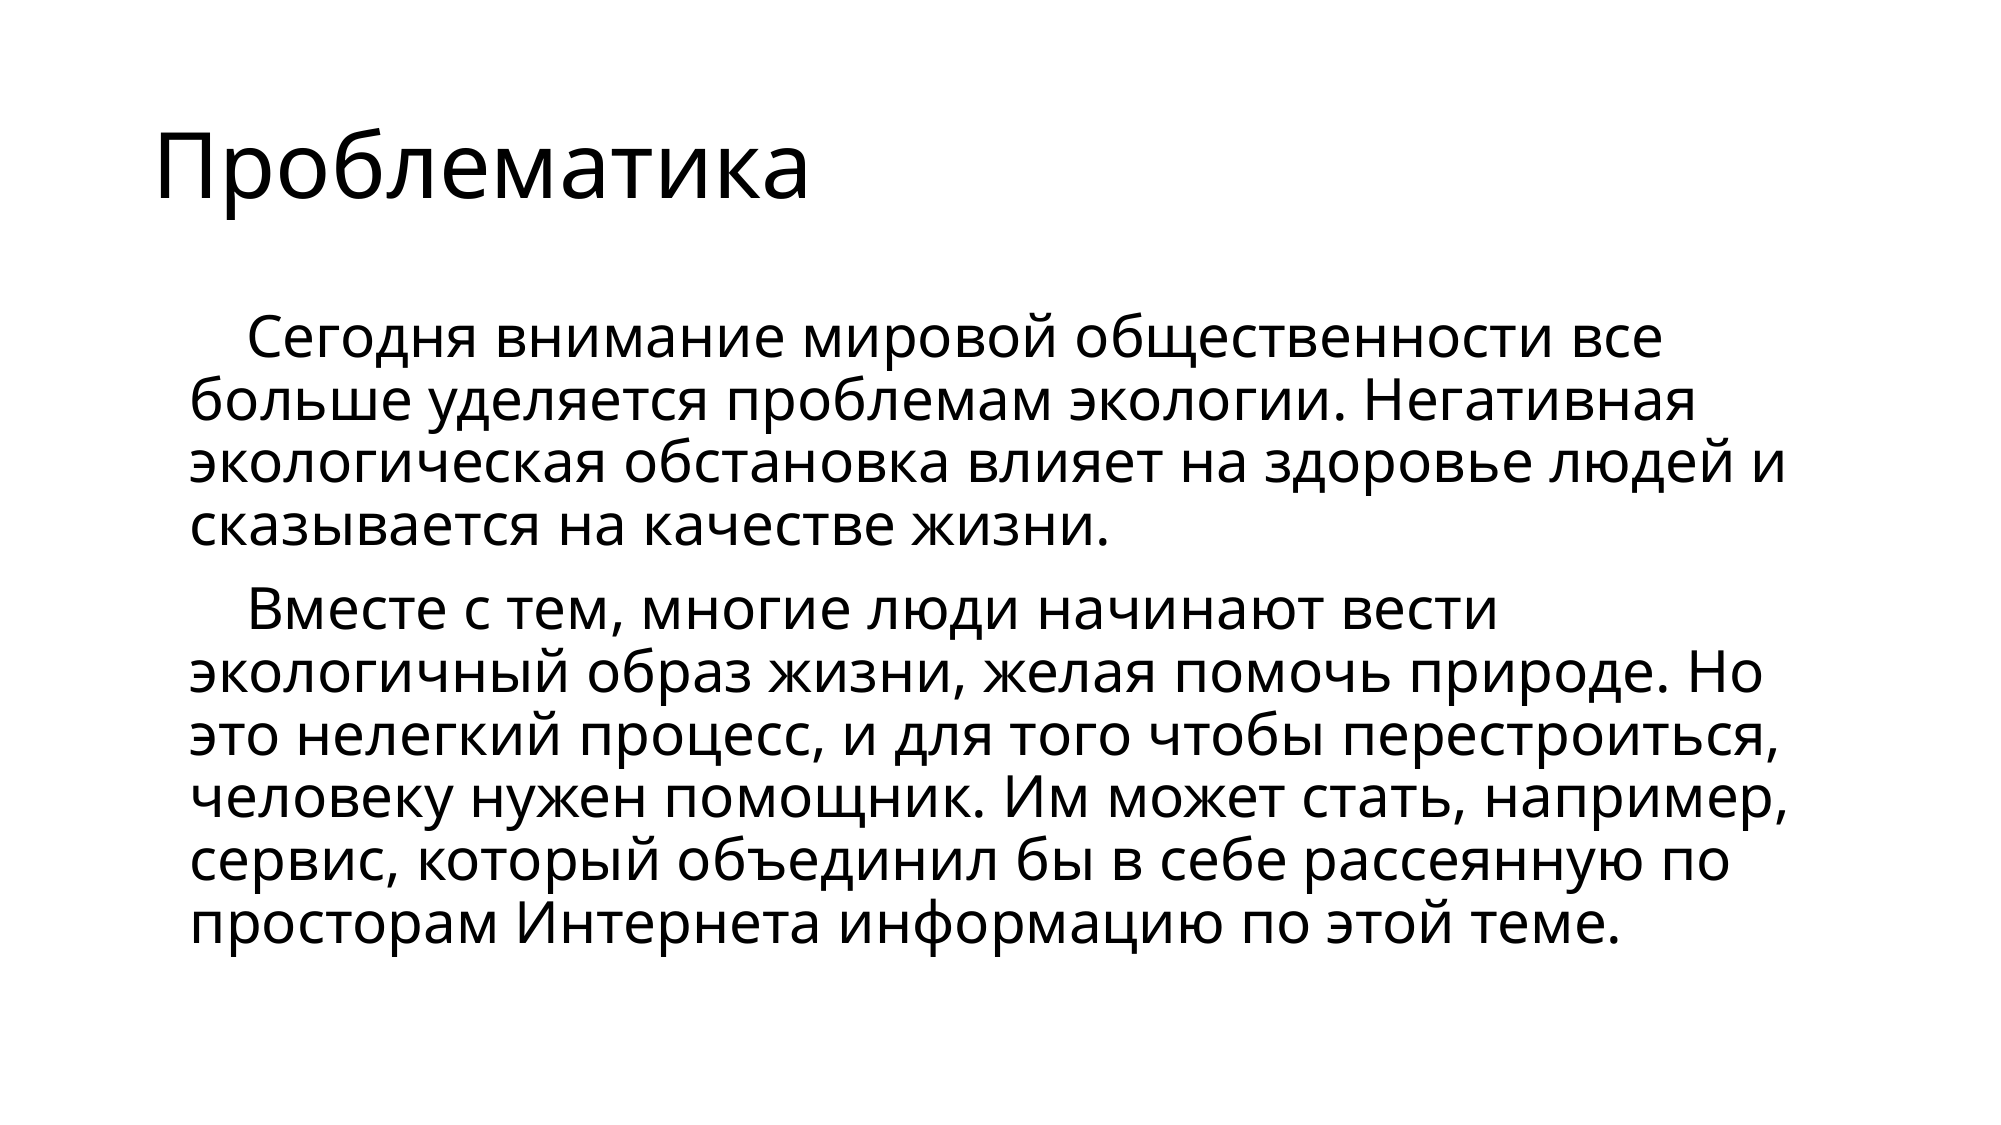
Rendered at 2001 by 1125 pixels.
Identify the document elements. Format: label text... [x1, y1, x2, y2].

title Проблематика [137, 59, 1863, 278]
list Сегодня внимание мировой общественности все больше уделяется проблемам экологии. Негативная экологическая обстановка влияет на здоровье людей и сказывается на качестве жизни. Вместе с тем, многие люди начинают вести экологичный образ жизни, желая помочь природе. Но это нелегкий процесс, и для того чтобы перестроиться, человеку нужен помощник. Им может стать, например, сервис, который объединил бы в себе рассеянную по просторам Интернета информацию по этой теме. [137, 299, 1863, 1014]
